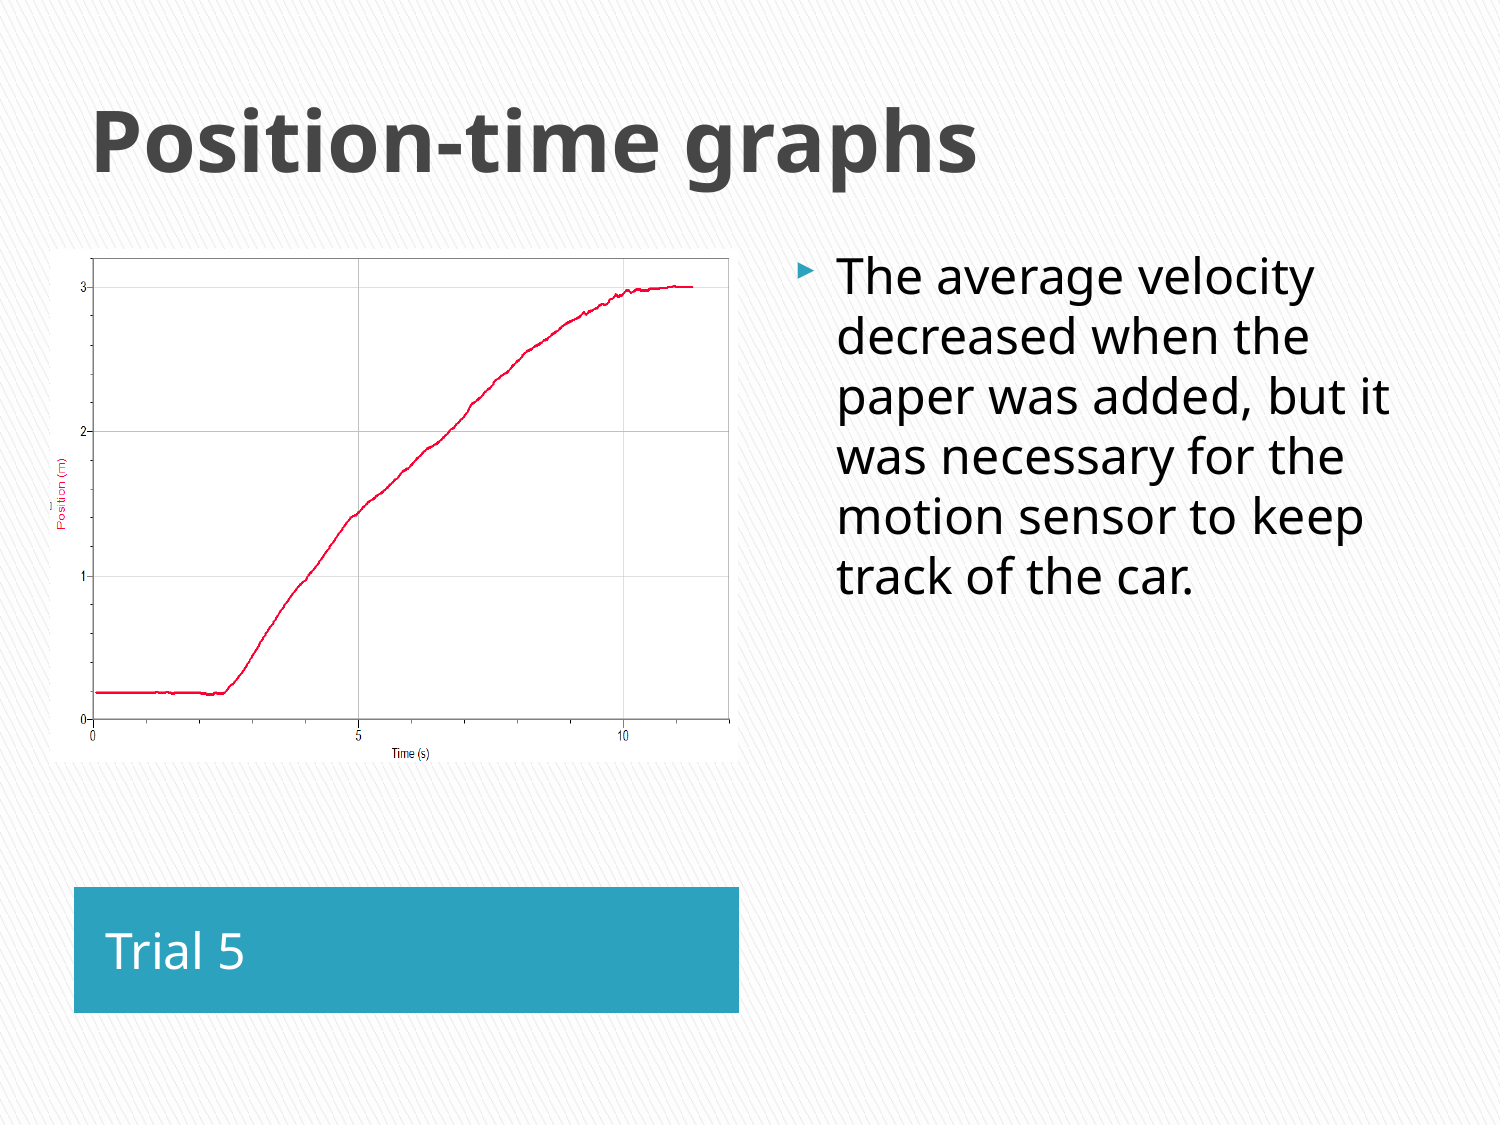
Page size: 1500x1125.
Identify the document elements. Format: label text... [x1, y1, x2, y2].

list Trial 5 [74, 887, 739, 1013]
picture [49, 249, 738, 762]
list The average velocity decreased when the paper was added, but it was necessary for the motion sensor to keep track of the car. [761, 236, 1425, 884]
title Position-time graphs [75, 44, 1425, 233]
